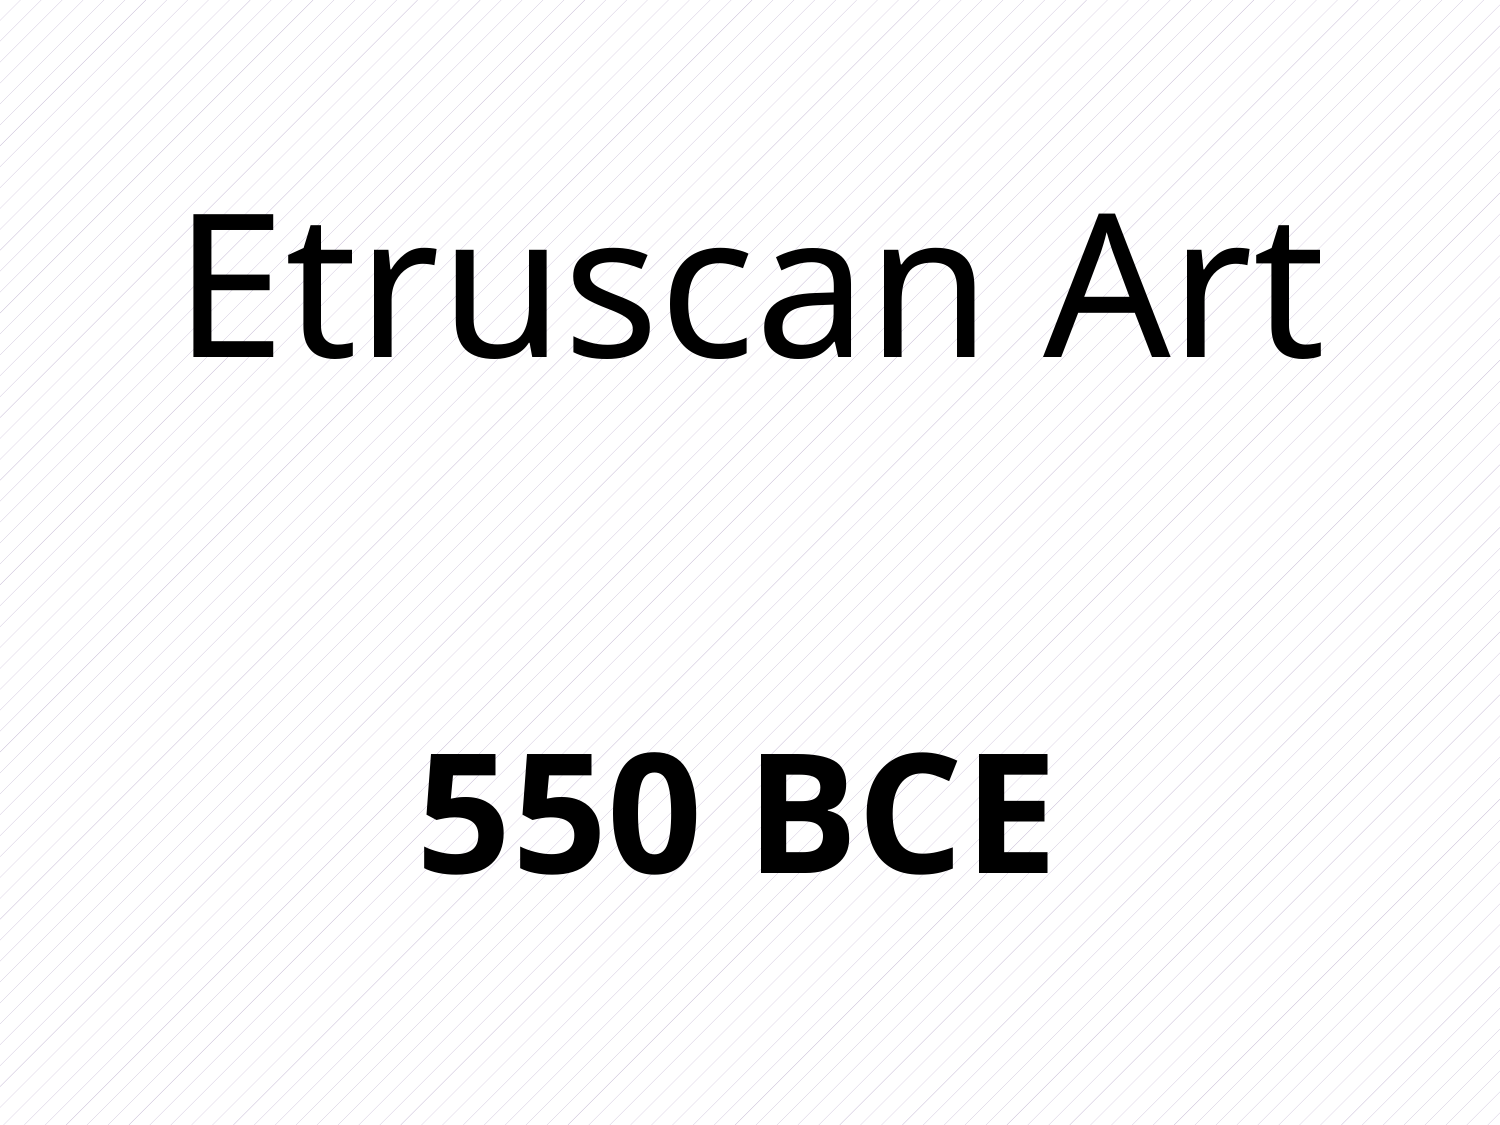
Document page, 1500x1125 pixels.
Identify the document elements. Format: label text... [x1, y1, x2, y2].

text_box 550 BCE [324, 699, 1150, 915]
text_box Etruscan Art [0, 149, 1500, 405]
